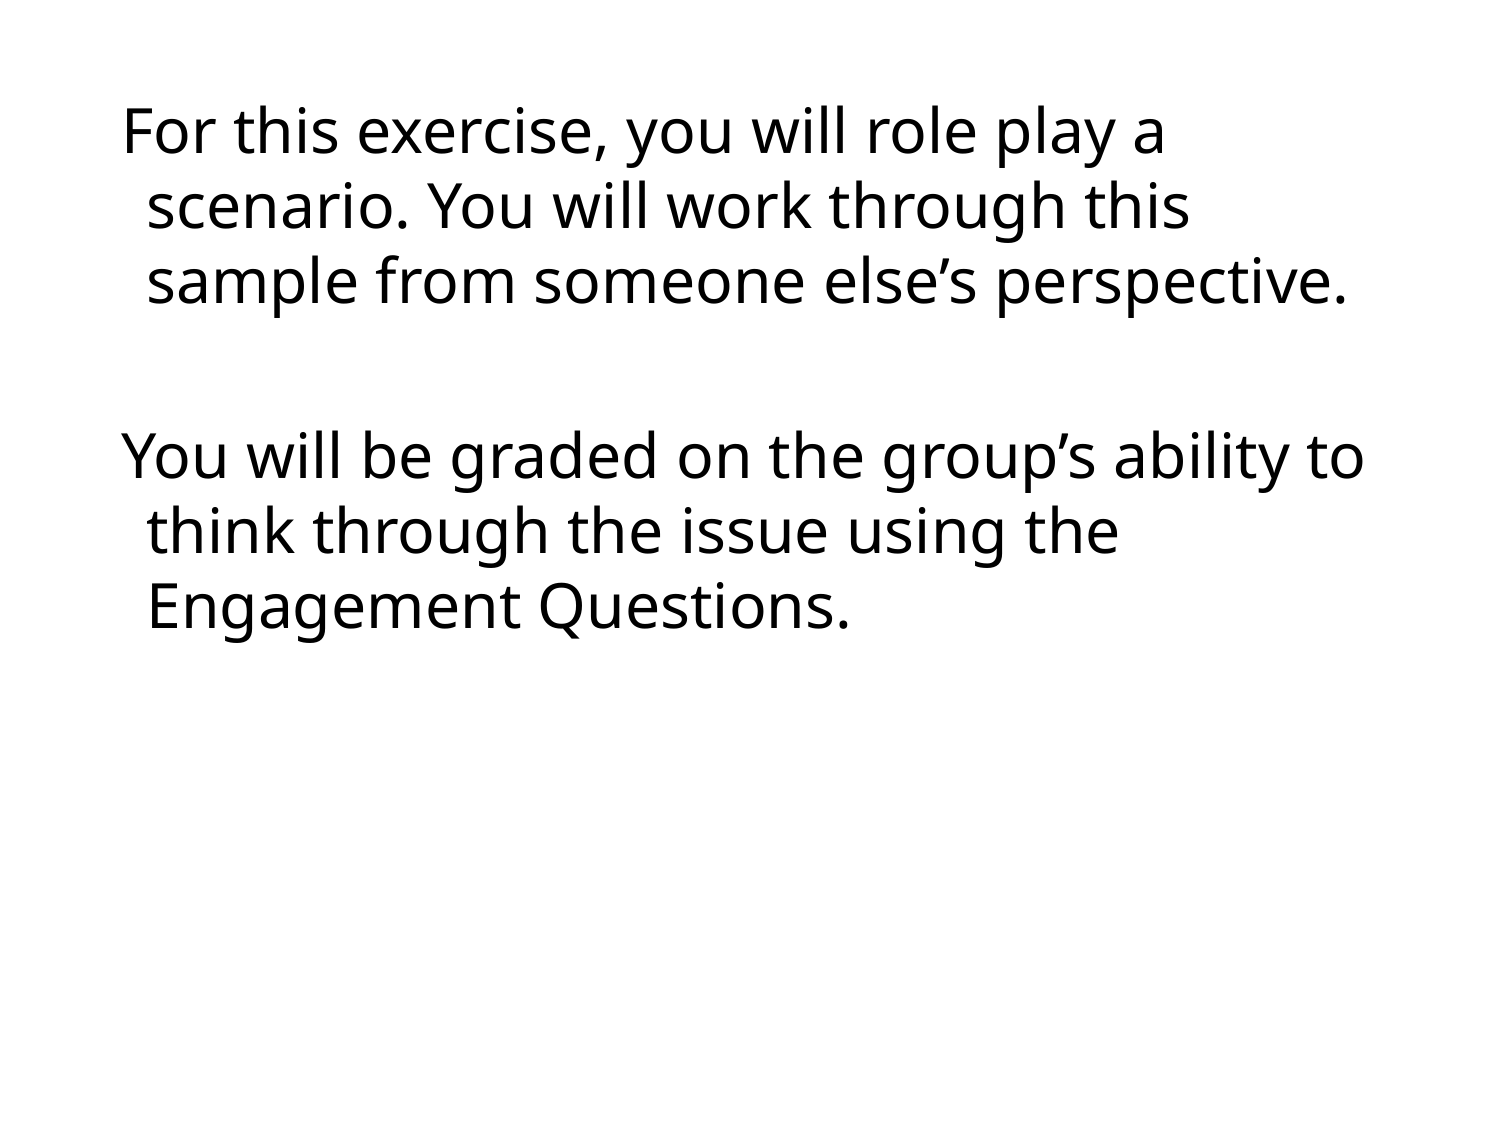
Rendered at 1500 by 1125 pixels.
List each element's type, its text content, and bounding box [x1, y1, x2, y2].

list For this exercise, you will role play a scenario. You will work through this sample from someone else’s perspective. You will be graded on the group’s ability to think through the issue using the Engagement Questions. [75, 75, 1425, 978]
